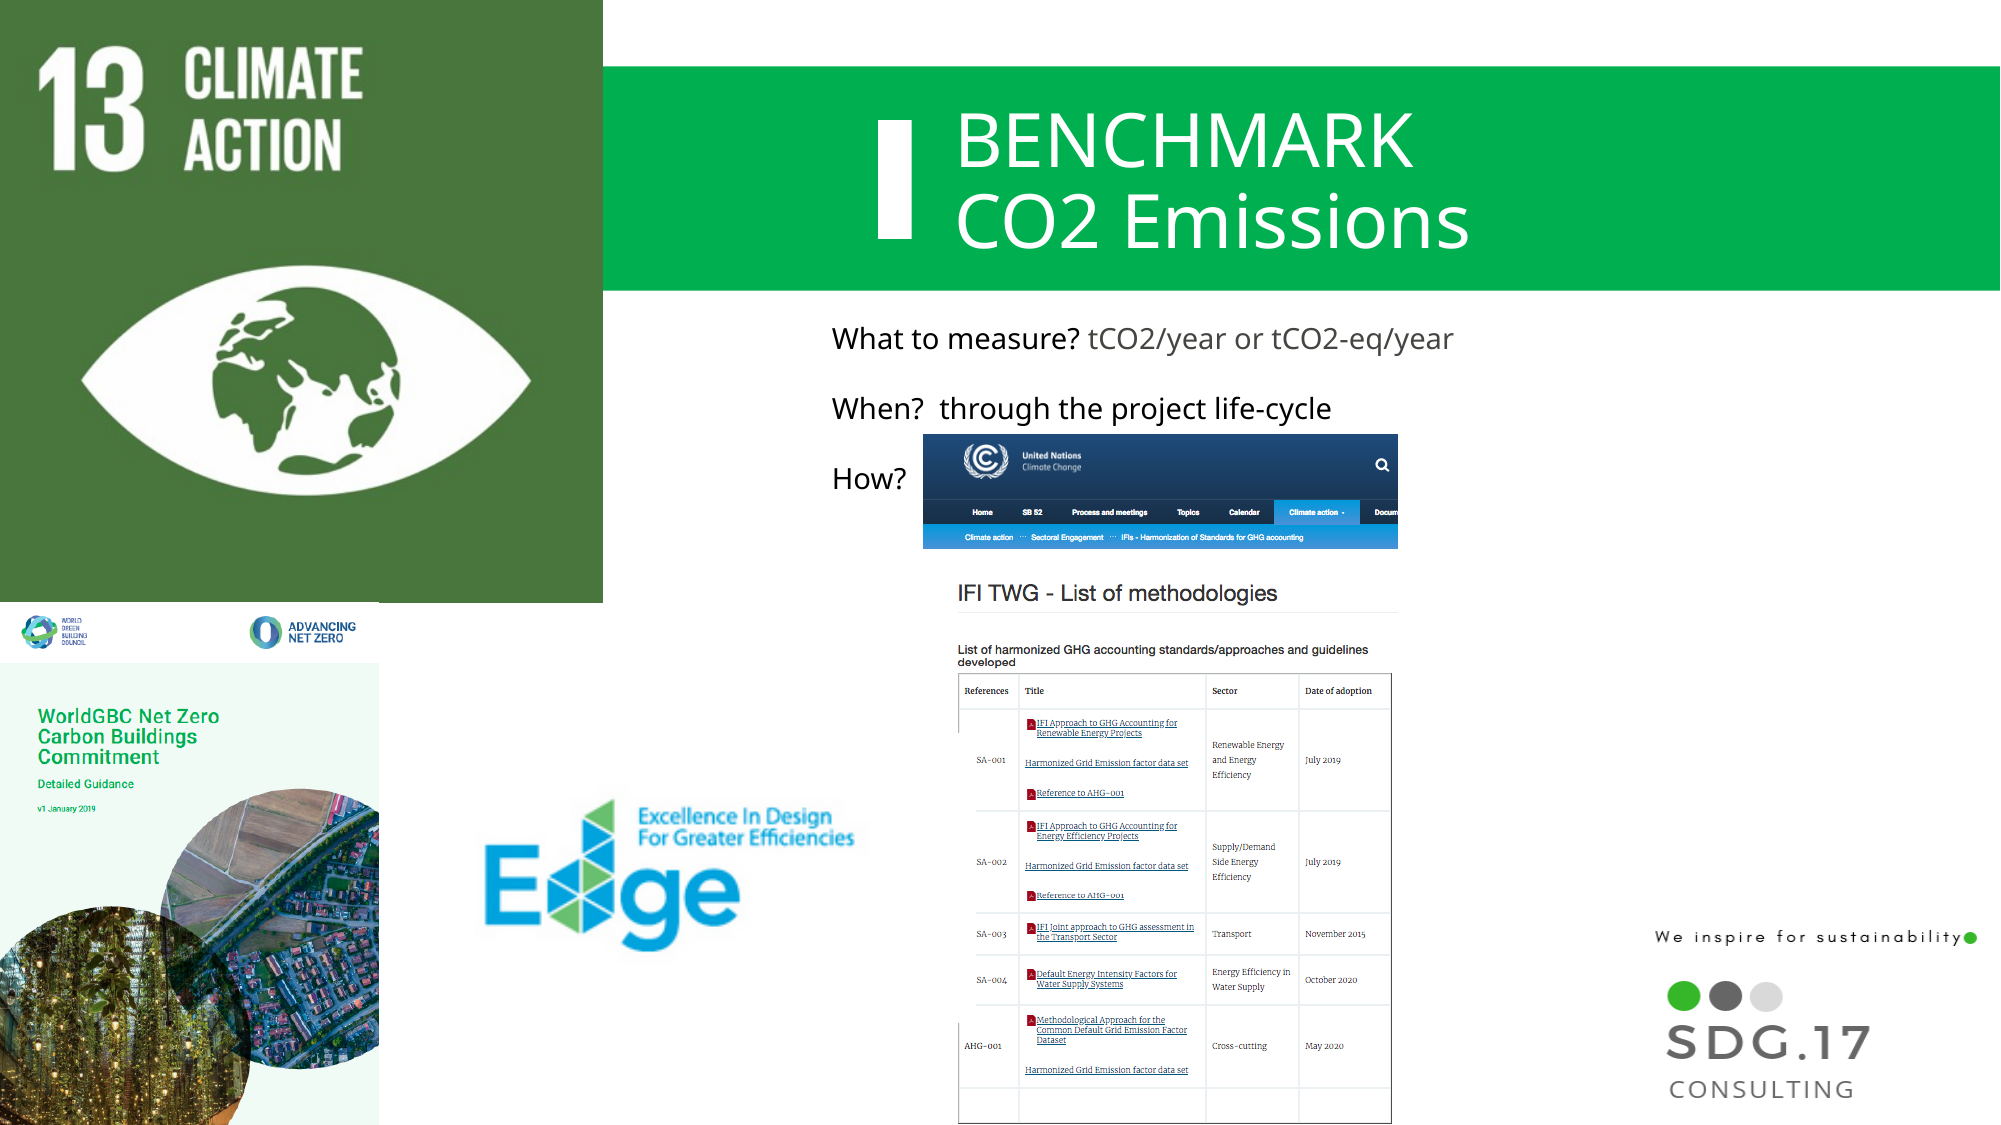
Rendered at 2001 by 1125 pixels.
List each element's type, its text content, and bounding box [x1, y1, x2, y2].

picture [1616, 880, 2000, 1125]
picture [923, 434, 1398, 524]
picture [448, 531, 1398, 1125]
title BENCHMARK CO2 Emissions [939, 162, 2000, 278]
picture [0, 0, 603, 1125]
text_box What to measure? tCO2/year or tCO2-eq/year When? through the project life-cycle How? [817, 278, 2000, 503]
